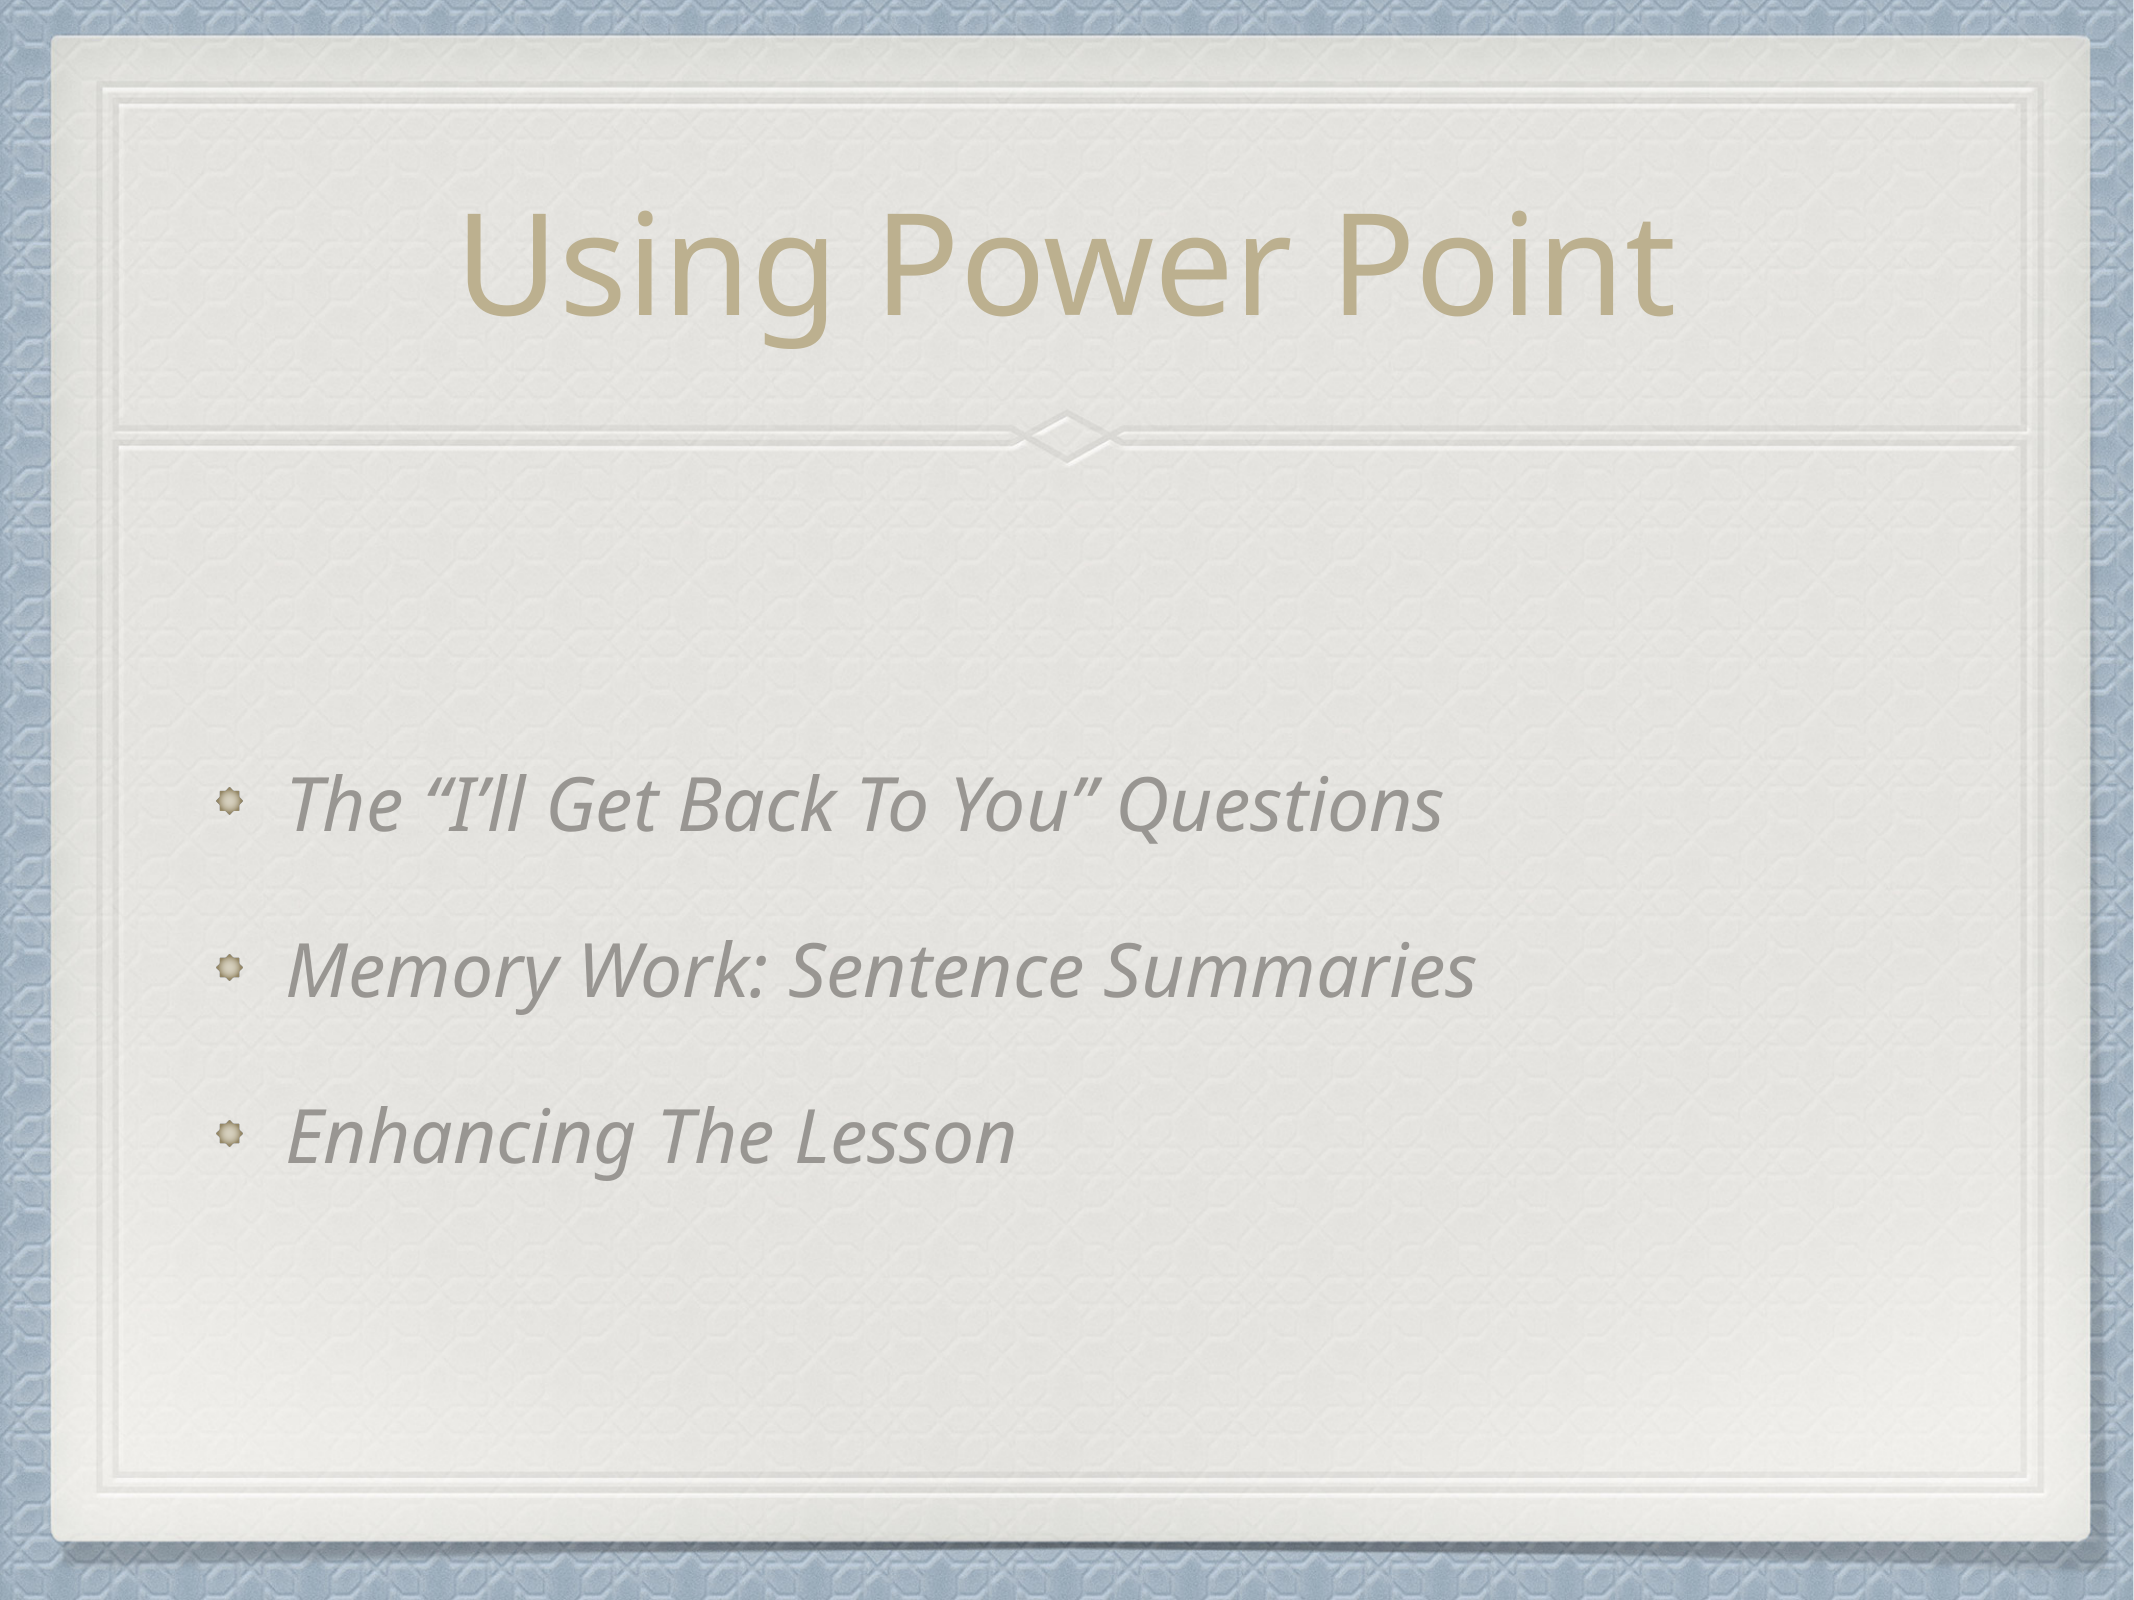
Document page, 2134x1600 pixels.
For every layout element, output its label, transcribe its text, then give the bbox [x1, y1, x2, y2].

title Using Power Point [207, 122, 1926, 395]
picture [0, 0, 2134, 1600]
list The “I’ll Get Back To You” Questions Memory Work: Sentence Summaries Enhancing The Lesson [207, 489, 1926, 1428]
